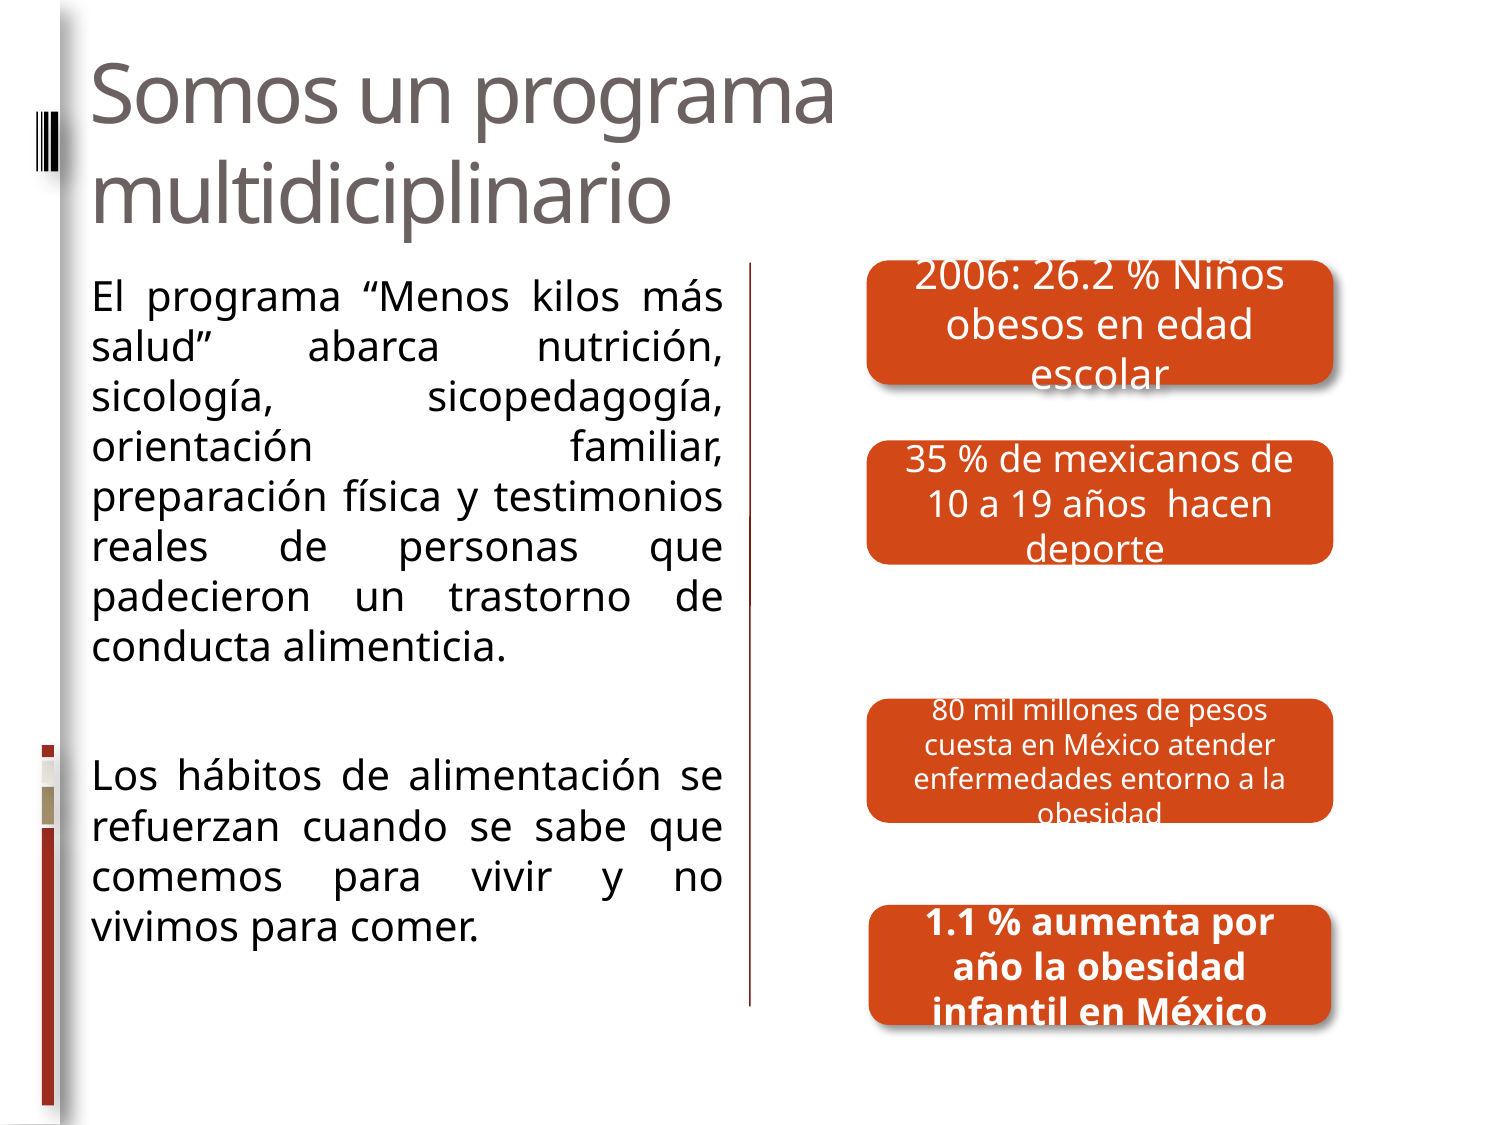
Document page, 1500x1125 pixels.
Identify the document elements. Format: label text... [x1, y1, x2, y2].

title Somos un programa multidiciplinario [75, 34, 1425, 247]
list El programa “Menos kilos más salud” abarca nutrición, sicología, sicopedagogía, orientación familiar, preparación física y testimonios reales de personas que padecieron un trastorno de conducta alimenticia. Los hábitos de alimentación se refuerzan cuando se sabe que comemos para vivir y no vivimos para comer. [76, 262, 739, 1005]
text_box 1.1 % aumenta por año la obesidad infantil en México [865, 901, 1335, 1029]
text_box 35 % de mexicanos de 10 a 19 años hacen deporte [866, 440, 1334, 565]
text_box 80 mil millones de pesos cuesta en México atender enfermedades entorno a la obesidad [866, 698, 1334, 823]
text_box 2006: 26.2 % Niños obesos en edad escolar [866, 260, 1334, 385]
